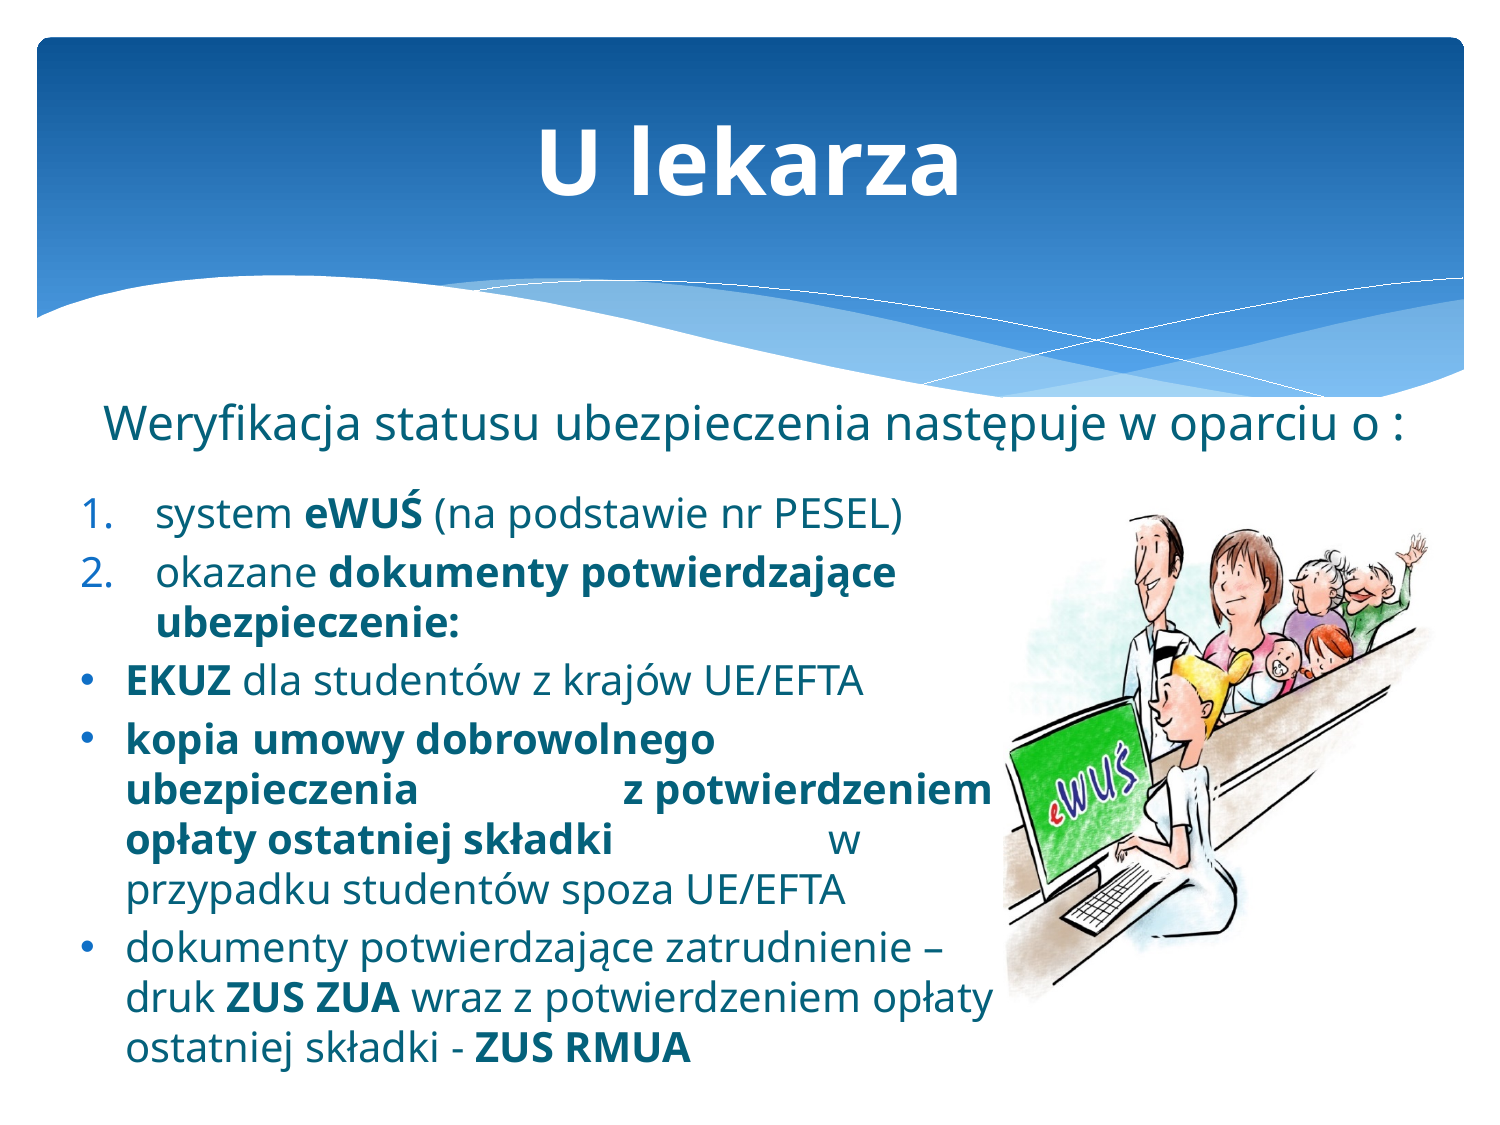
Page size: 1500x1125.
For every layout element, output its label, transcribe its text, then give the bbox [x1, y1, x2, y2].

list system eWUŚ (na podstawie nr PESEL) okazane dokumenty potwierdzające ubezpieczenie: EKUZ dla studentów z krajów UE/EFTA kopia umowy dobrowolnego ubezpieczenia z potwierdzeniem opłaty ostatniej składki w przypadku studentów spoza UE/EFTA dokumenty potwierdzające zatrudnienie – druk ZUS ZUA wraz z potwierdzeniem opłaty ostatniej składki - ZUS RMUA [64, 479, 1010, 1071]
picture [1003, 397, 1500, 1044]
text_box Weryfikacja statusu ubezpieczenia następuje w oparciu o : [88, 385, 1495, 480]
title U lekarza [75, 55, 1425, 261]
